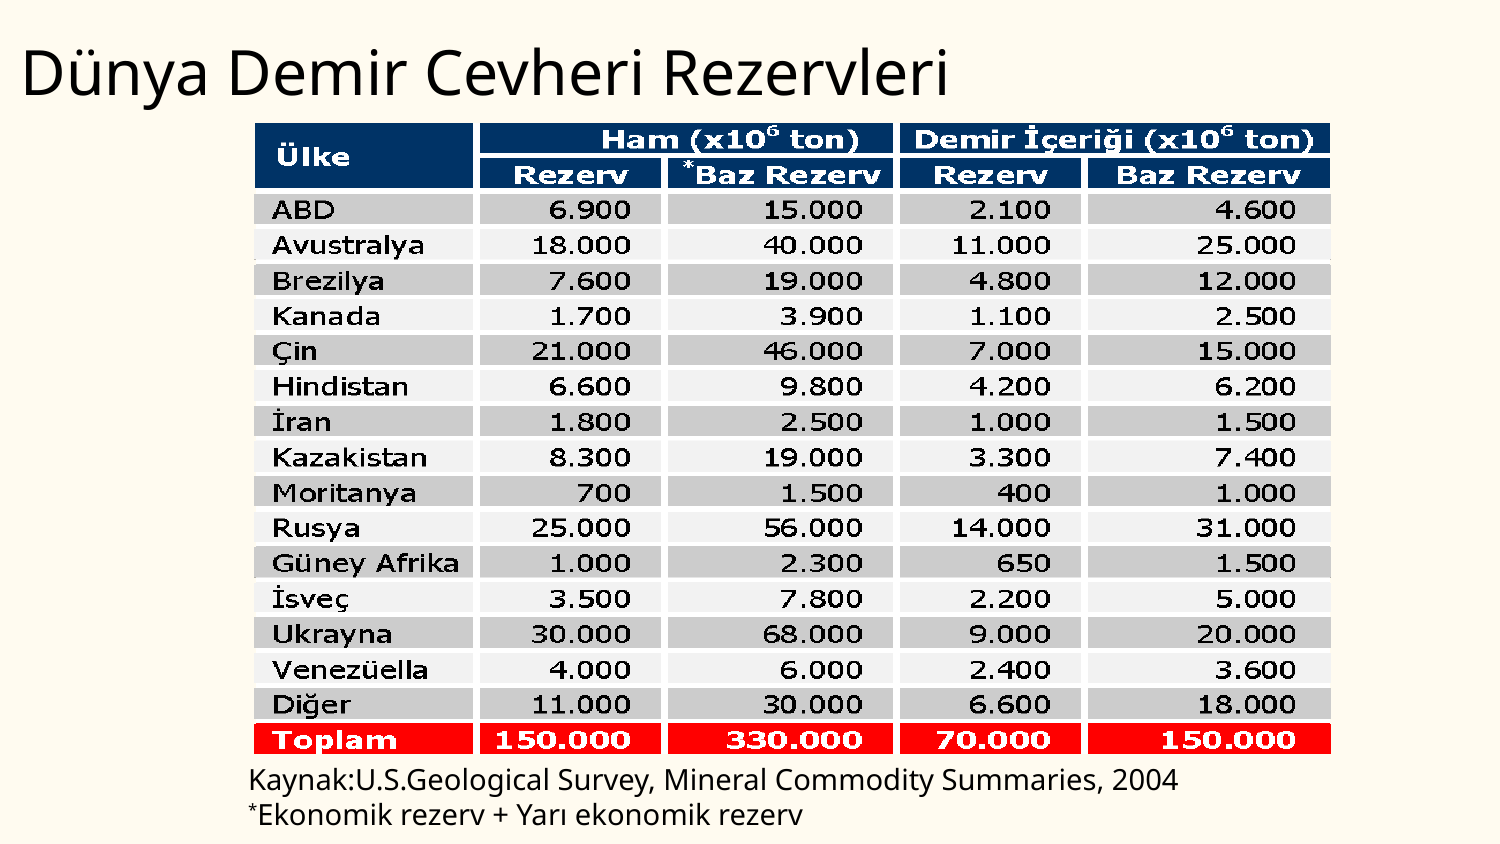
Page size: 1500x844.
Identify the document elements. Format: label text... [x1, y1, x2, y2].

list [88, 122, 1500, 830]
title Dünya Demir Cevheri Rezervleri [5, 24, 1271, 90]
